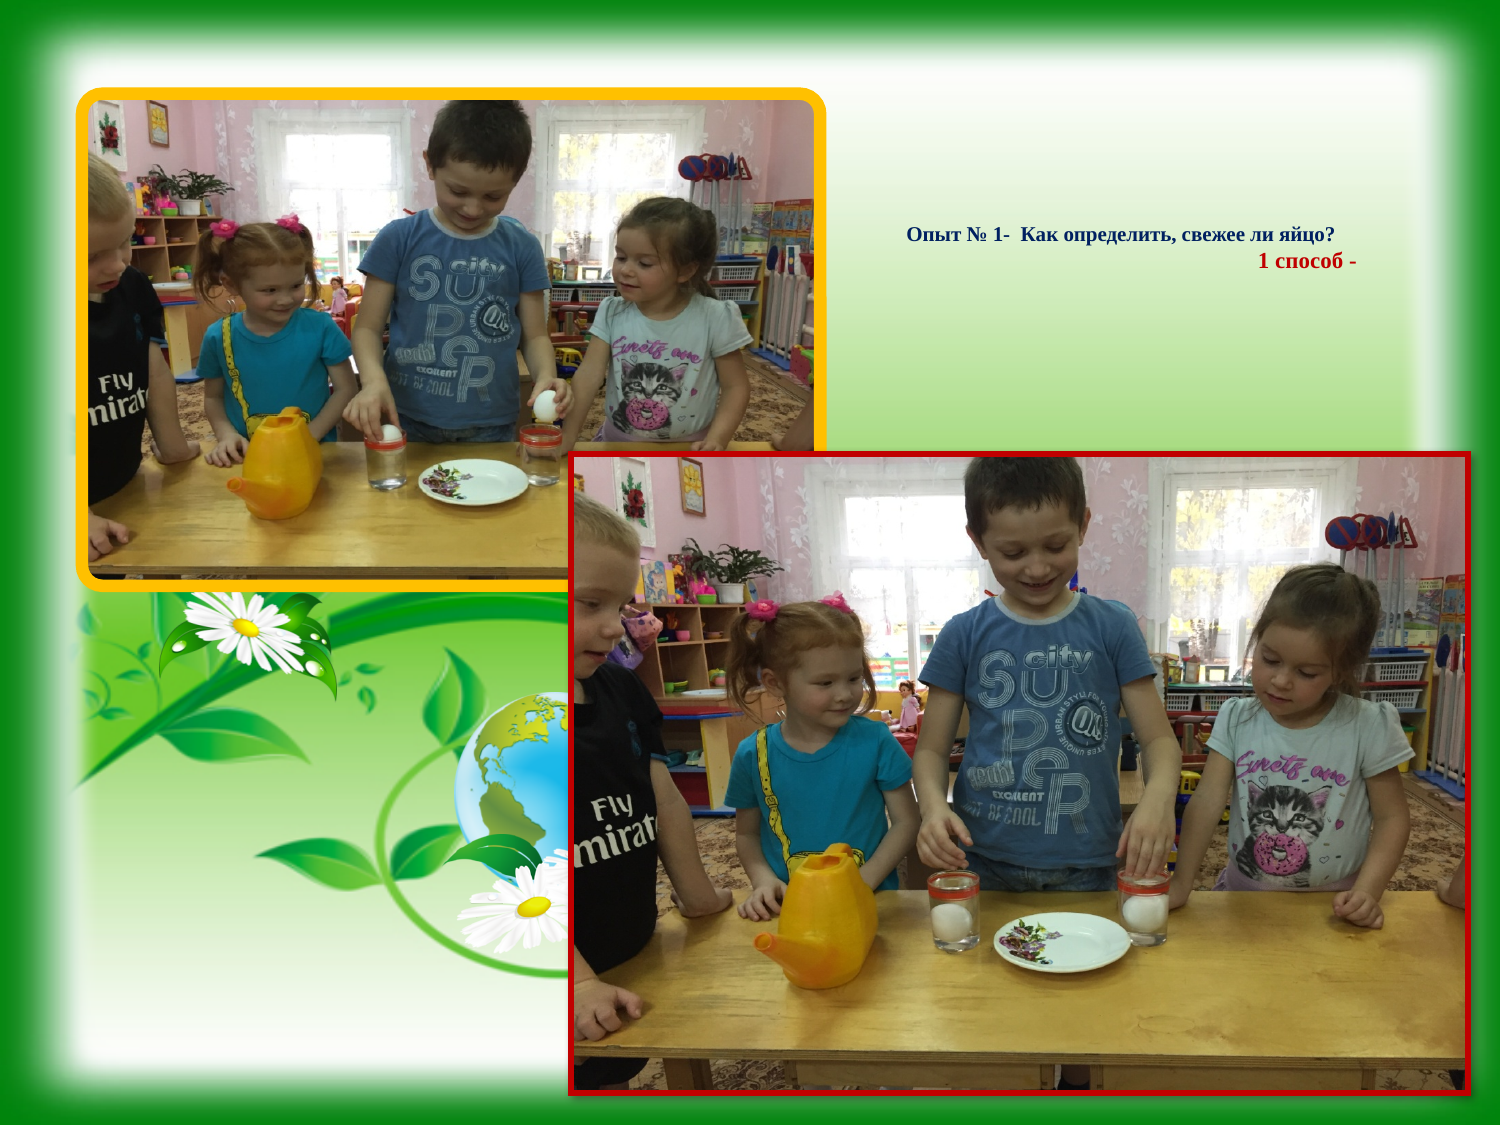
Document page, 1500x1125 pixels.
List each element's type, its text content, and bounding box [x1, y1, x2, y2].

picture [0, 0, 1500, 1125]
title Опыт № 1- Как определить, свежее ли яйцо? 1 способ - [867, 58, 1402, 411]
